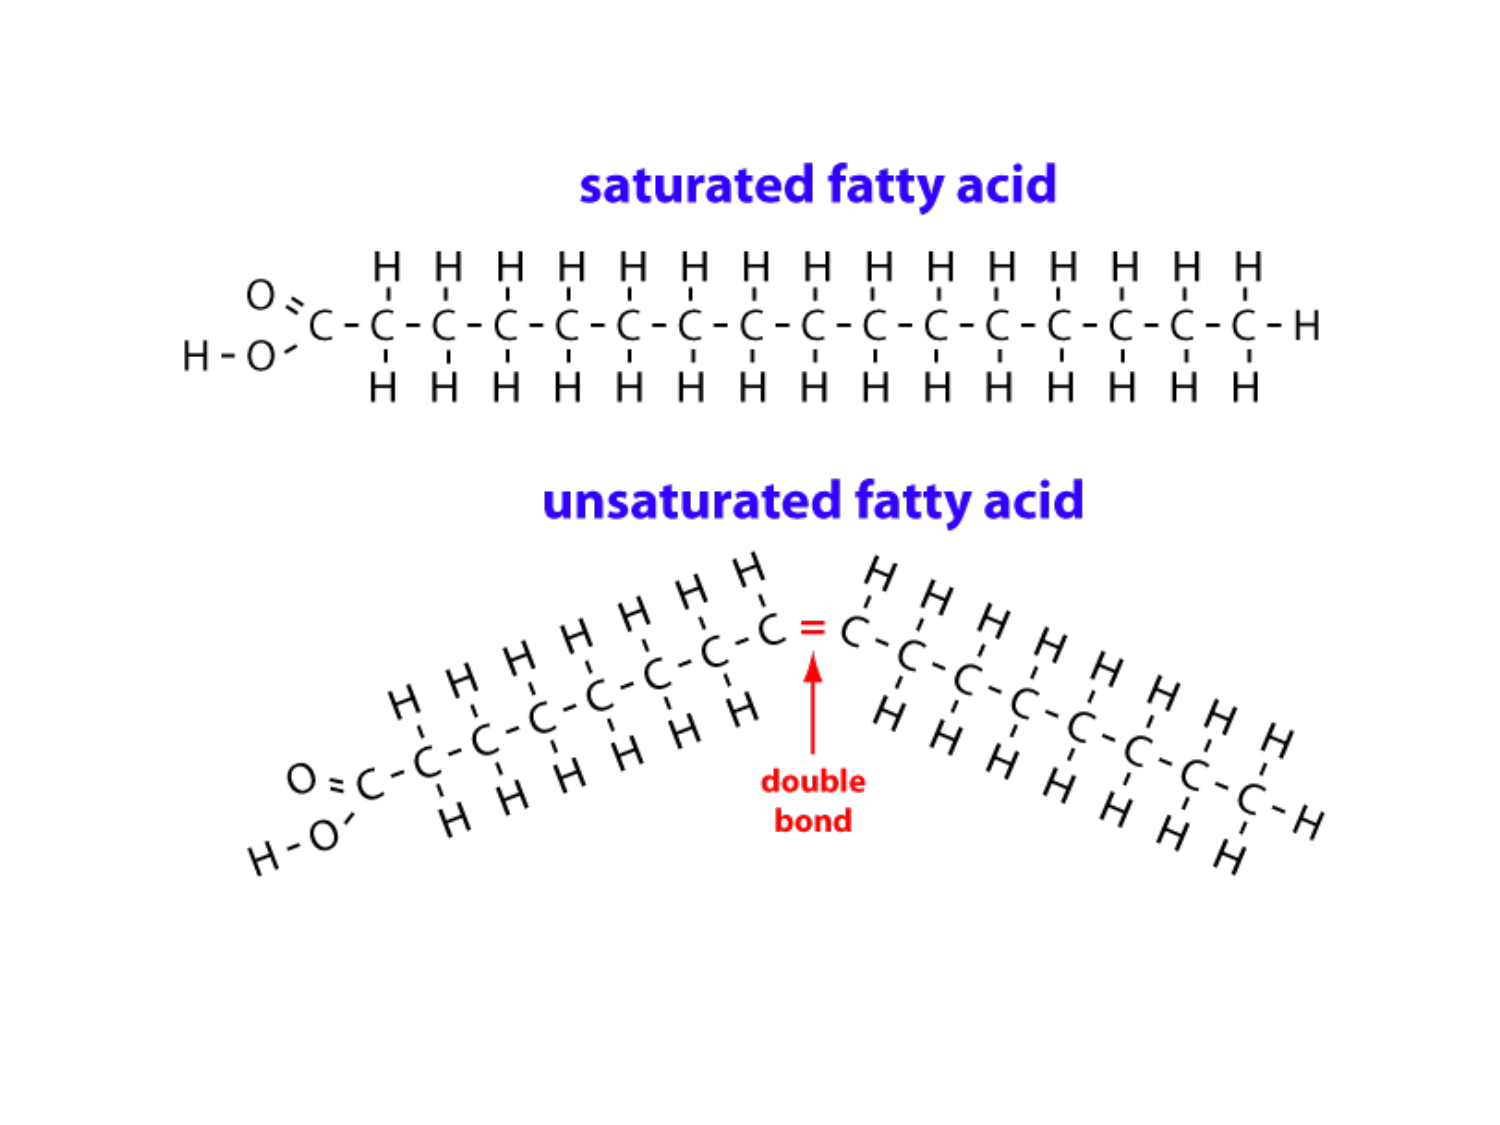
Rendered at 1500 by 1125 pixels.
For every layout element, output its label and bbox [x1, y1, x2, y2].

picture [135, 77, 1380, 965]
